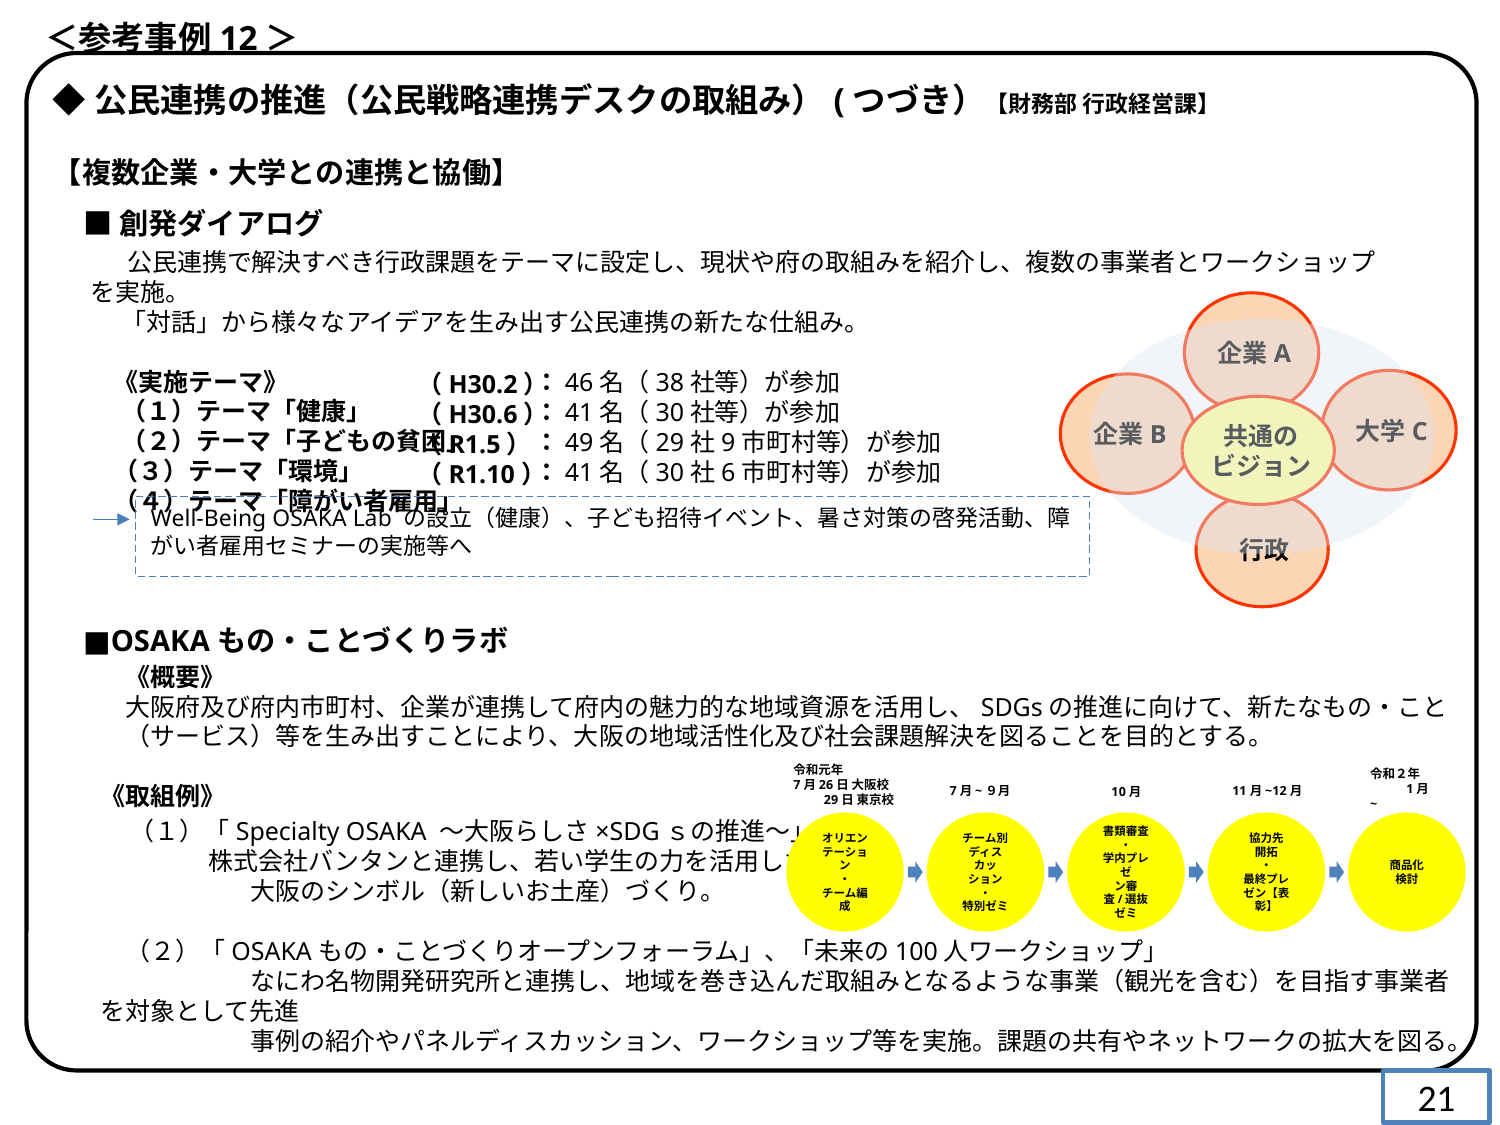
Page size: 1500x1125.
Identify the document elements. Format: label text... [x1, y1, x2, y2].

text_box （H30.2） （H30.6） （R1.5） （R1.10） [402, 361, 581, 487]
text_box ：46名（38社等）が参加 ：41名（30社等）が参加 ：49名（29社9市町村等）が参加 ：41名（30社6市町村等）が参加 [519, 358, 957, 501]
text_box ■OSAKAもの・ことづくりラボ [68, 615, 573, 665]
text_box ■創発ダイアログ [68, 197, 573, 248]
text_box 21 [1381, 1068, 1492, 1125]
text_box 《概要》 大阪府及び府内市町村、企業が連携して府内の魅力的な地域資源を活用し、SDGsの推進に向けて、新たなもの・こと （サービス）等を生み出すことにより、大阪の地域活性化及び社会課題解決を図ることを目的とする。 《取組例》 （１）「Specialty OSAKA ～大阪らしさ×SDGｓの推進～」 株式会社バンタンと連携し、若い学生の力を活用した 大阪のシンボル（新しいお土産）づくり。 （２）「OSAKAもの・ことづくりオープンフォーラム」、「未来の100人ワークショップ」 なにわ名物開発研究所と連携し、地域を巻き込んだ取組みとなるような事業（観光を含む）を目指す事業者を対象として先進 事例の紹介やパネルディスカッション、ワークショップ等を実施。課題の共有やネットワークの拡大を図る。 [85, 653, 1489, 1071]
text_box Well‐Being OSAKA Lab の設立（健康）、子ども招待イベント、暑さ対策の啓発活動、障がい者雇用セミナーの実施等へ [135, 496, 1055, 577]
text_box ＜参考事例12＞ [37, 0, 302, 82]
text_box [1060, 292, 1457, 607]
text_box ◆公民連携の推進（公民戦略連携デスクの取組み）(つづき）【財務部 行政経営課】 【複数企業・大学との連携と協働】 [24, 50, 1479, 1073]
text_box 公民連携で解決すべき行政課題をテーマに設定し、現状や府の取組みを紹介し、複数の事業者とワークショップを実施。 「対話」から様々なアイデアを生み出す公民連携の新たな仕組み。 《実施テーマ》 （１）テーマ「健康」 （２）テーマ「子どもの貧困」 （３）テーマ「環境」 （４）テーマ「障がい者雇用」 [75, 238, 1415, 553]
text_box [778, 754, 1466, 932]
